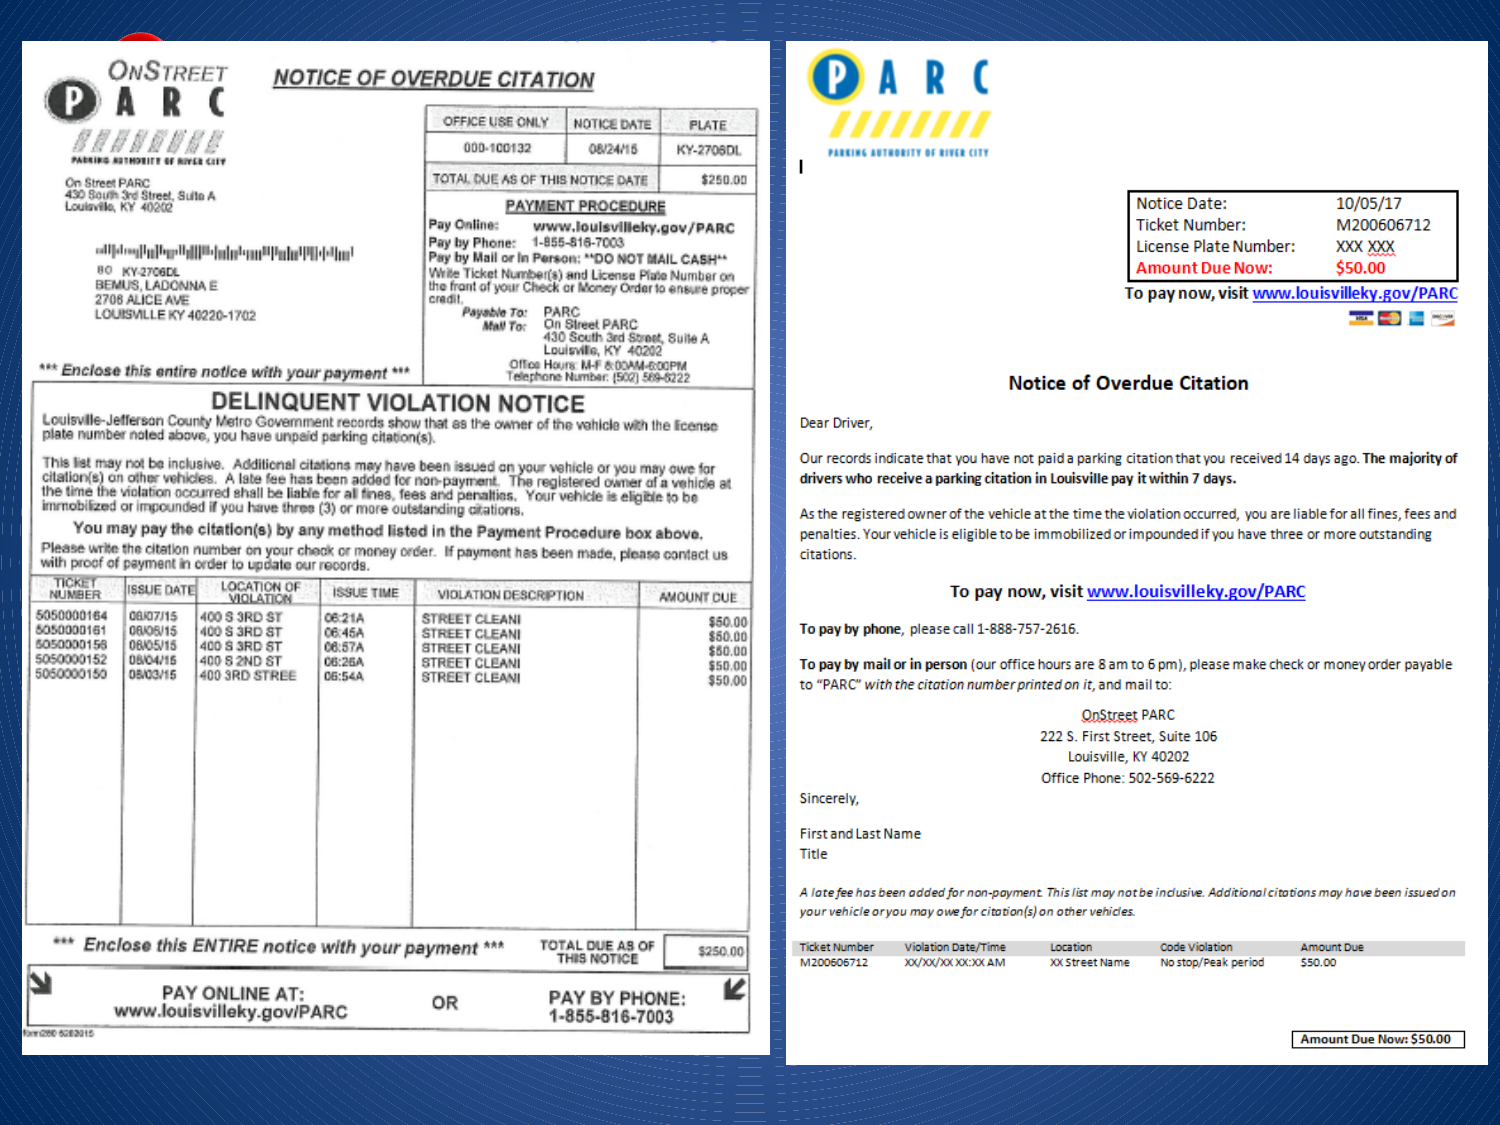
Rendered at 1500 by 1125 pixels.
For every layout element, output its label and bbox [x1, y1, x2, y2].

picture [786, 40, 1488, 1065]
picture [0, 24, 770, 1055]
